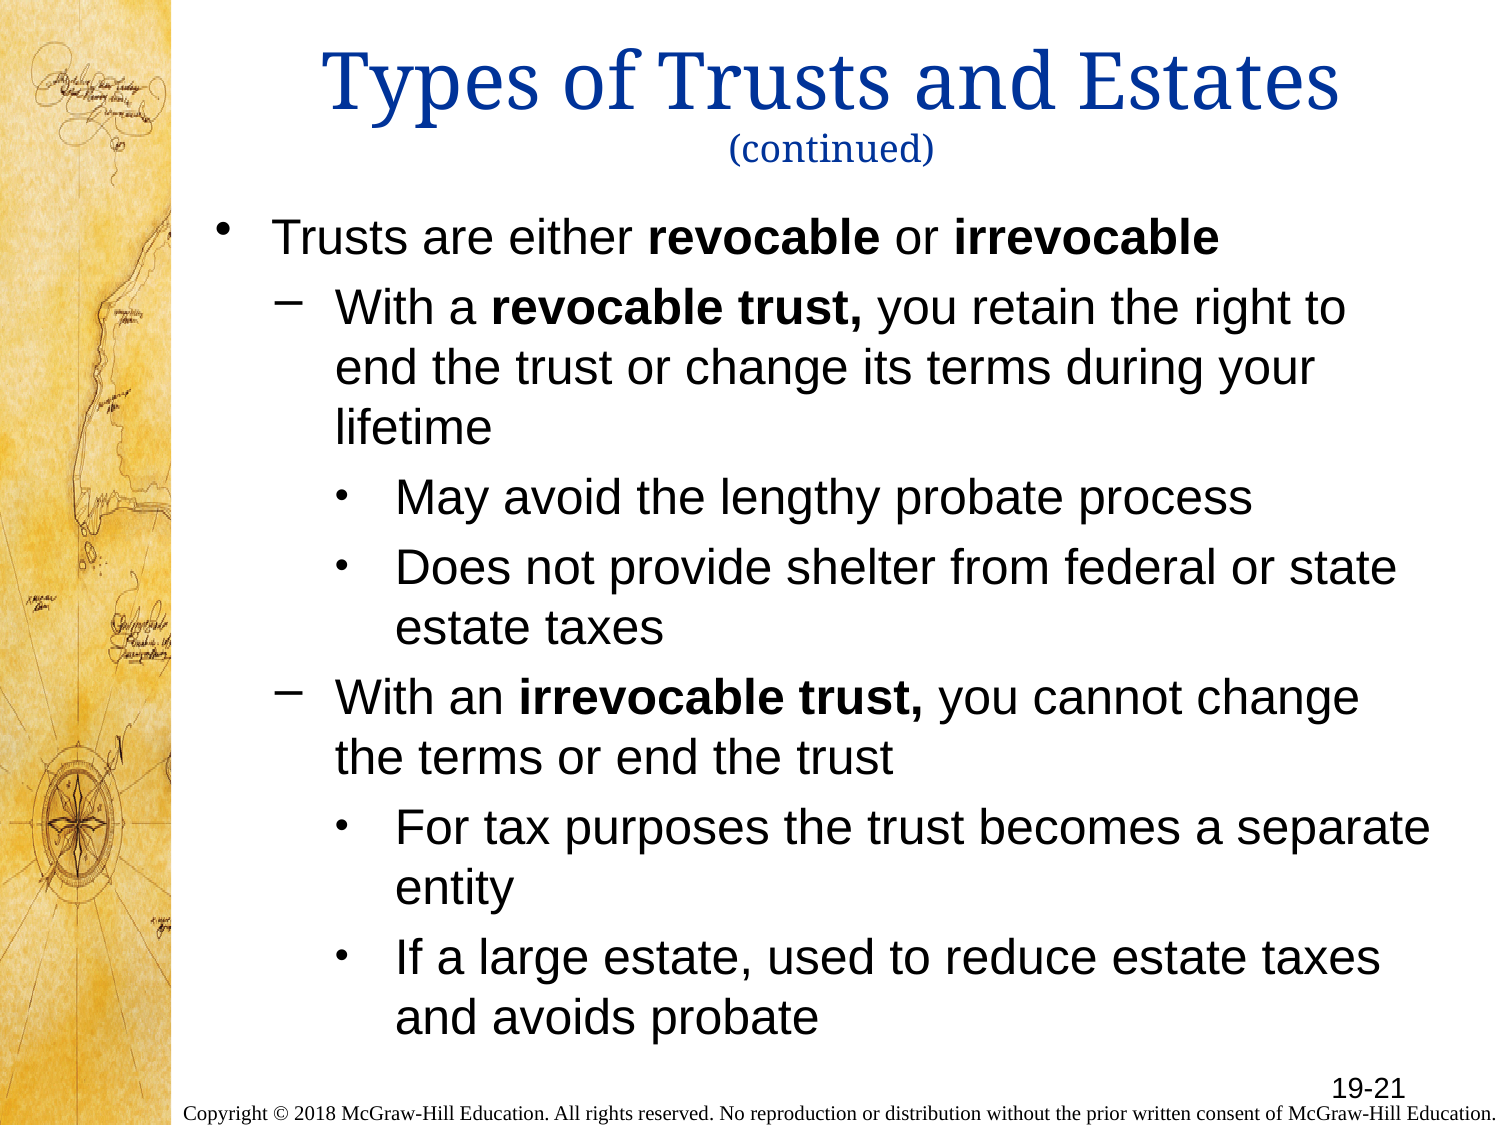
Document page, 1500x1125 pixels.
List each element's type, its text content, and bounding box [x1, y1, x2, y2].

text_box 19-21 [1316, 1062, 1500, 1113]
title Types of Trusts and Estates (continued) [200, 24, 1464, 175]
list Trusts are either revocable or irrevocable With a revocable trust, you retain the right to end the trust or change its terms during your lifetime May avoid the lengthy probate process Does not provide shelter from federal or state estate taxes With an irrevocable trust, you cannot change the terms or end the trust For tax purposes the trust becomes a separate entity If a large estate, used to reduce estate taxes and avoids probate [200, 174, 1450, 1050]
